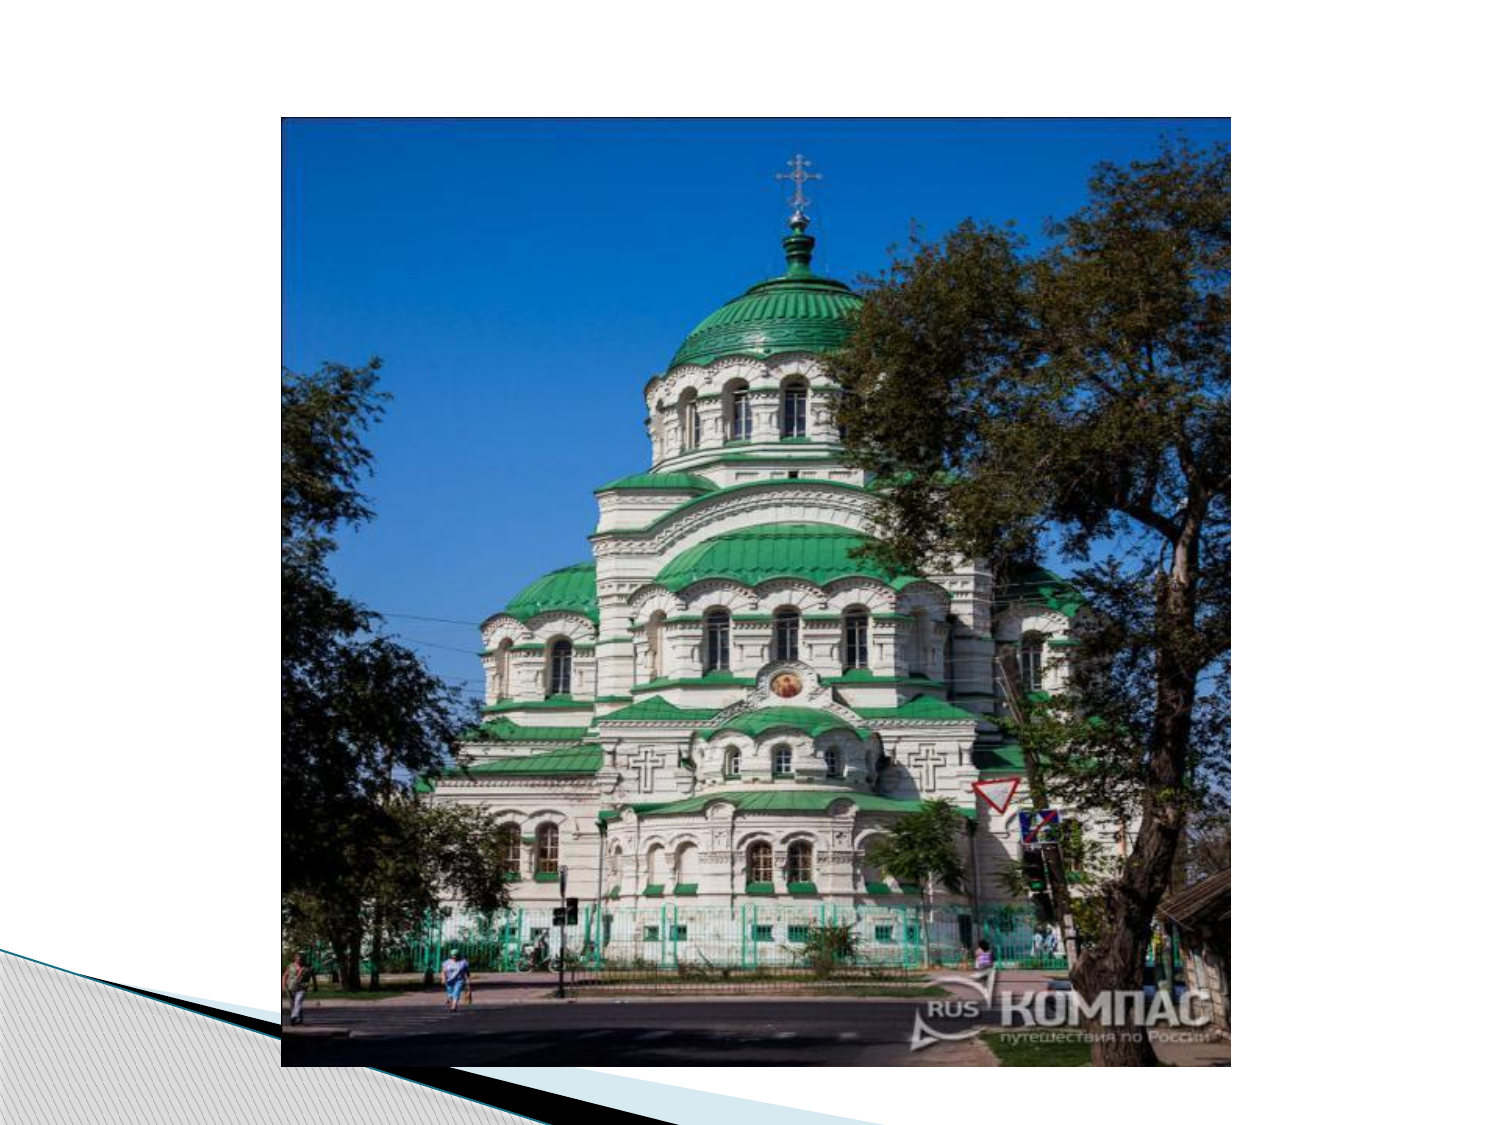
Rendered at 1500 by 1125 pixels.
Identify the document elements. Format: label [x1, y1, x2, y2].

picture [281, 116, 1231, 1067]
